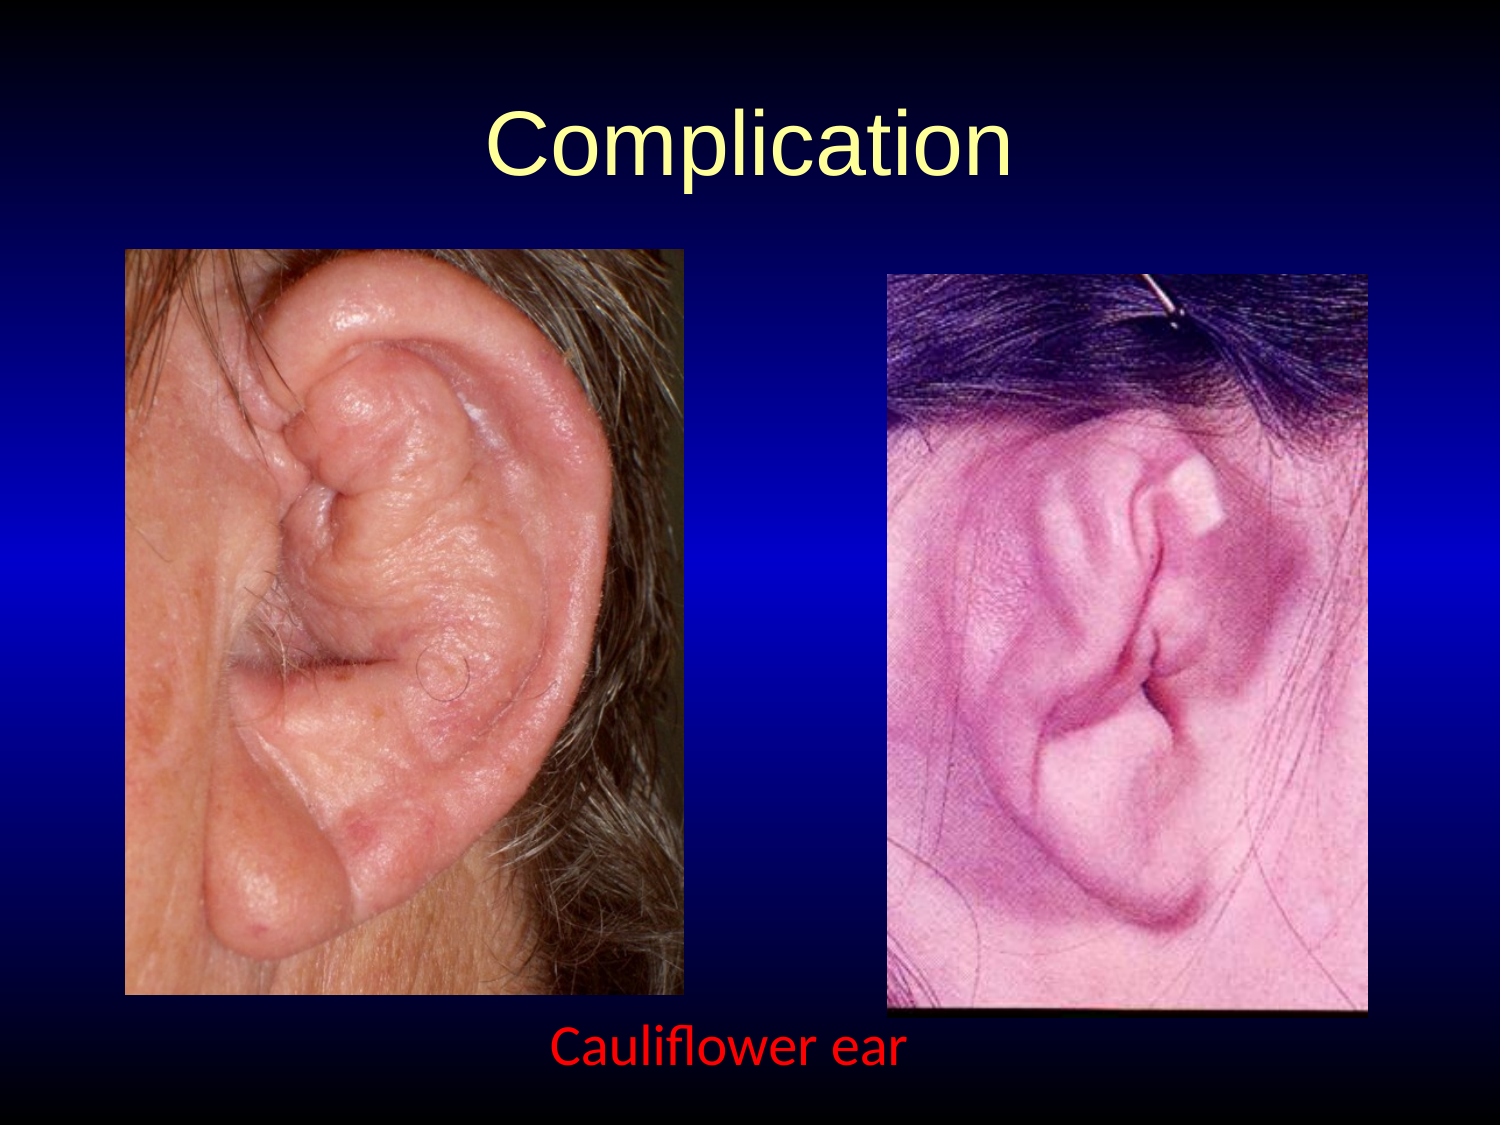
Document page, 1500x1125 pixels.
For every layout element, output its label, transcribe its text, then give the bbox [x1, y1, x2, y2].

picture [124, 249, 684, 995]
title Complication [74, 44, 1426, 233]
text_box Cauliflower ear [466, 999, 992, 1085]
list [887, 274, 1369, 1018]
